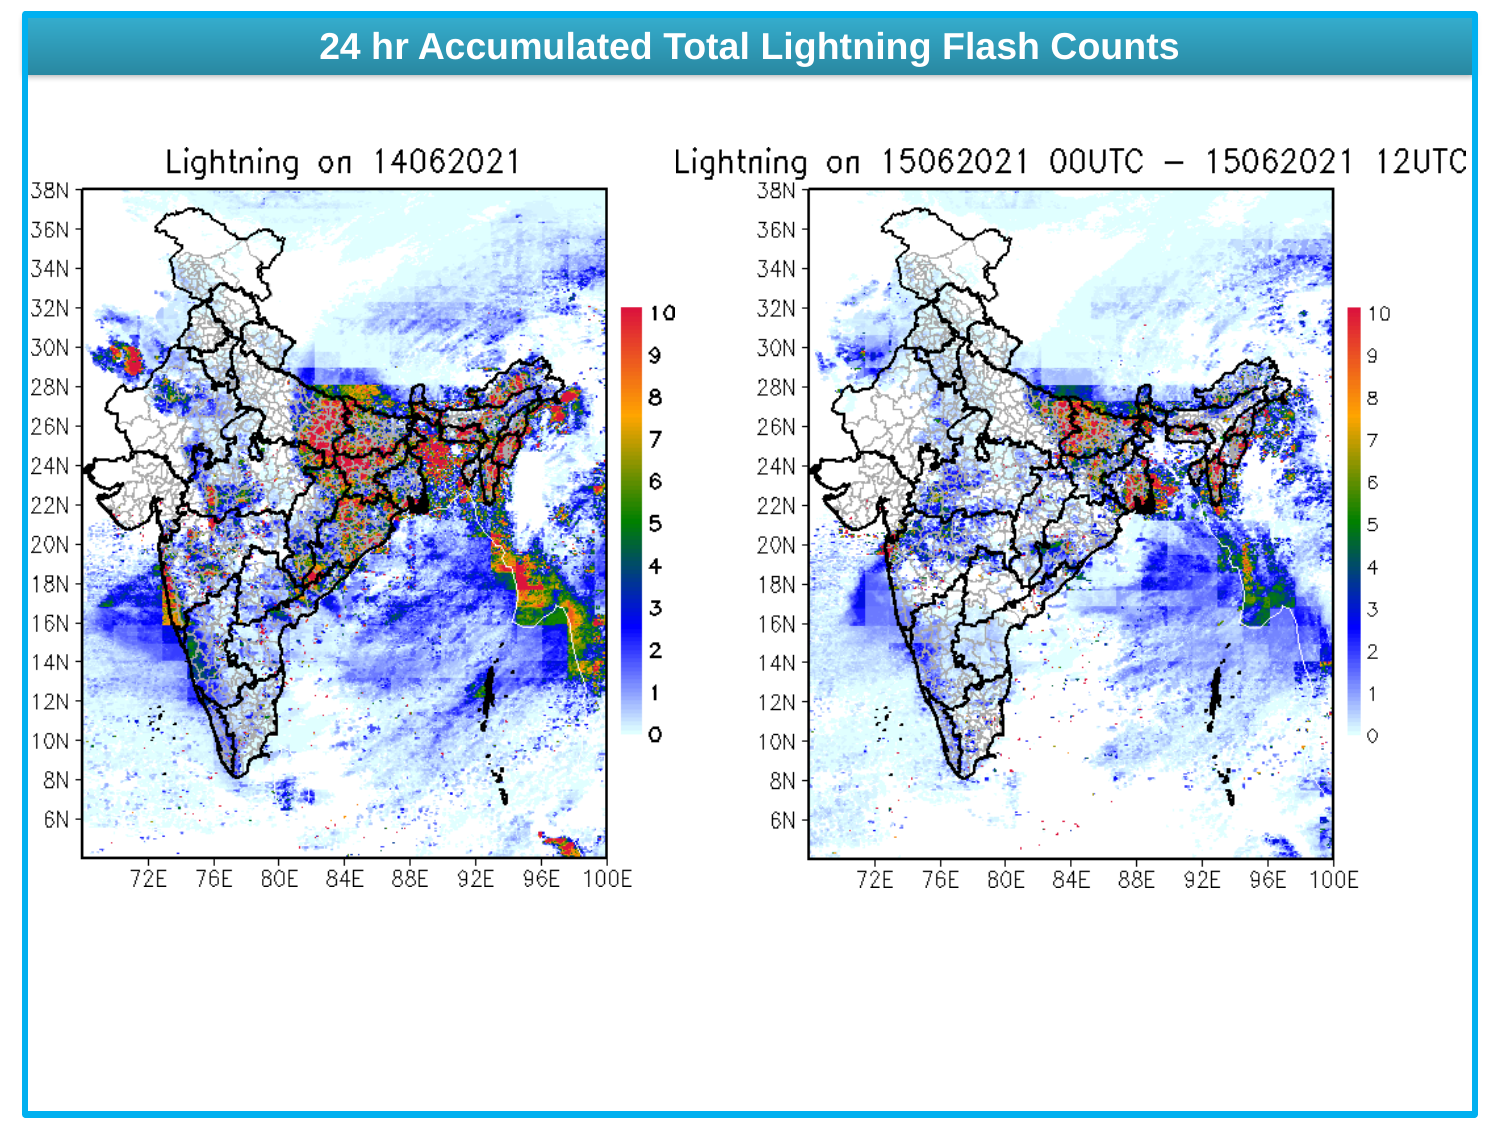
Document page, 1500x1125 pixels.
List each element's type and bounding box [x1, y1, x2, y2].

text_box [23, 12, 1477, 1116]
picture [31, 147, 1466, 888]
